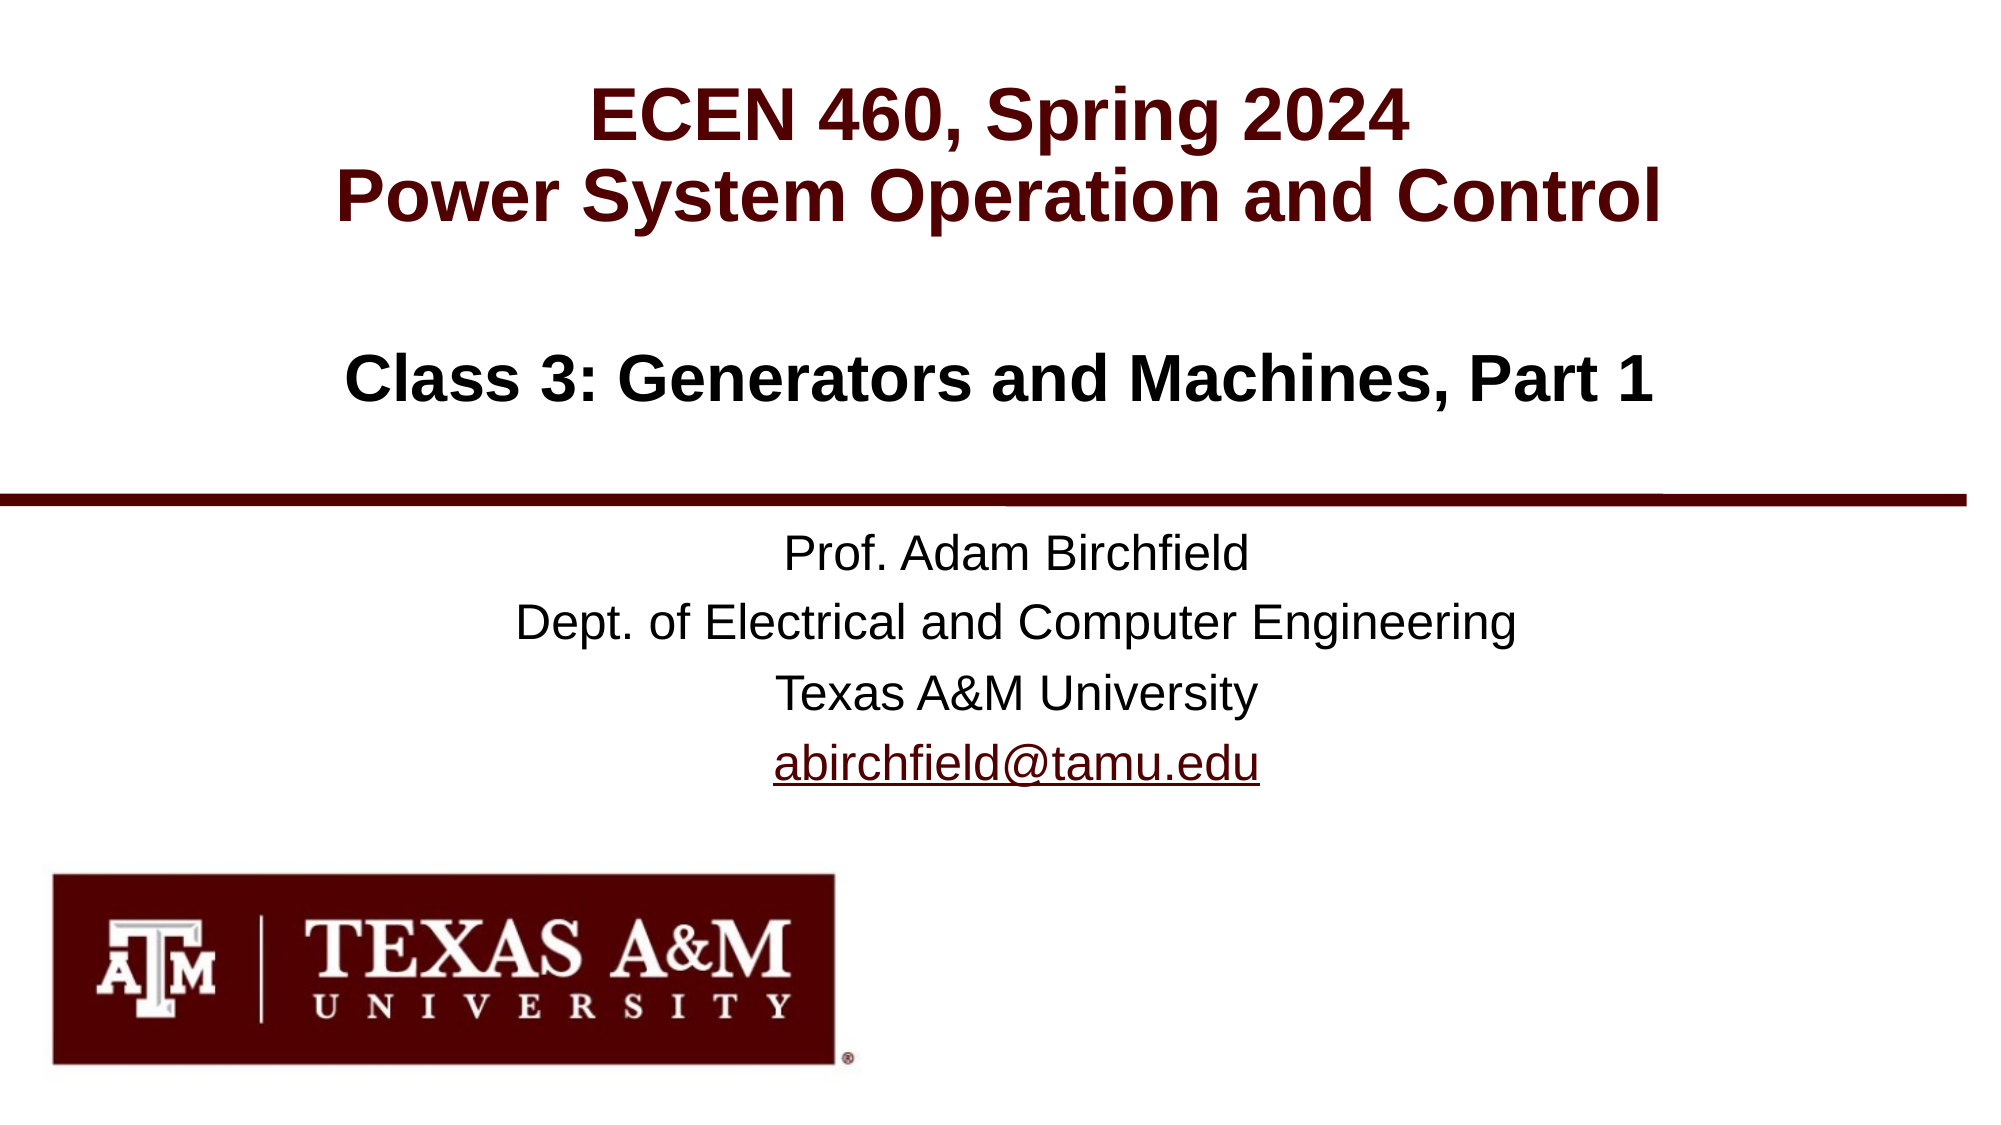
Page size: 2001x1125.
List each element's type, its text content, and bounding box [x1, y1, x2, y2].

subtitle Prof. Adam Birchfield Dept. of Electrical and Computer Engineering Texas A&M University abirchfield@tamu.edu [316, 512, 1717, 801]
title ECEN 460, Spring 2024 Power System Operation and Control [149, 37, 1851, 276]
list Class 3: Generators and Machines, Part 1 [149, 299, 1851, 451]
picture [37, 849, 863, 1083]
